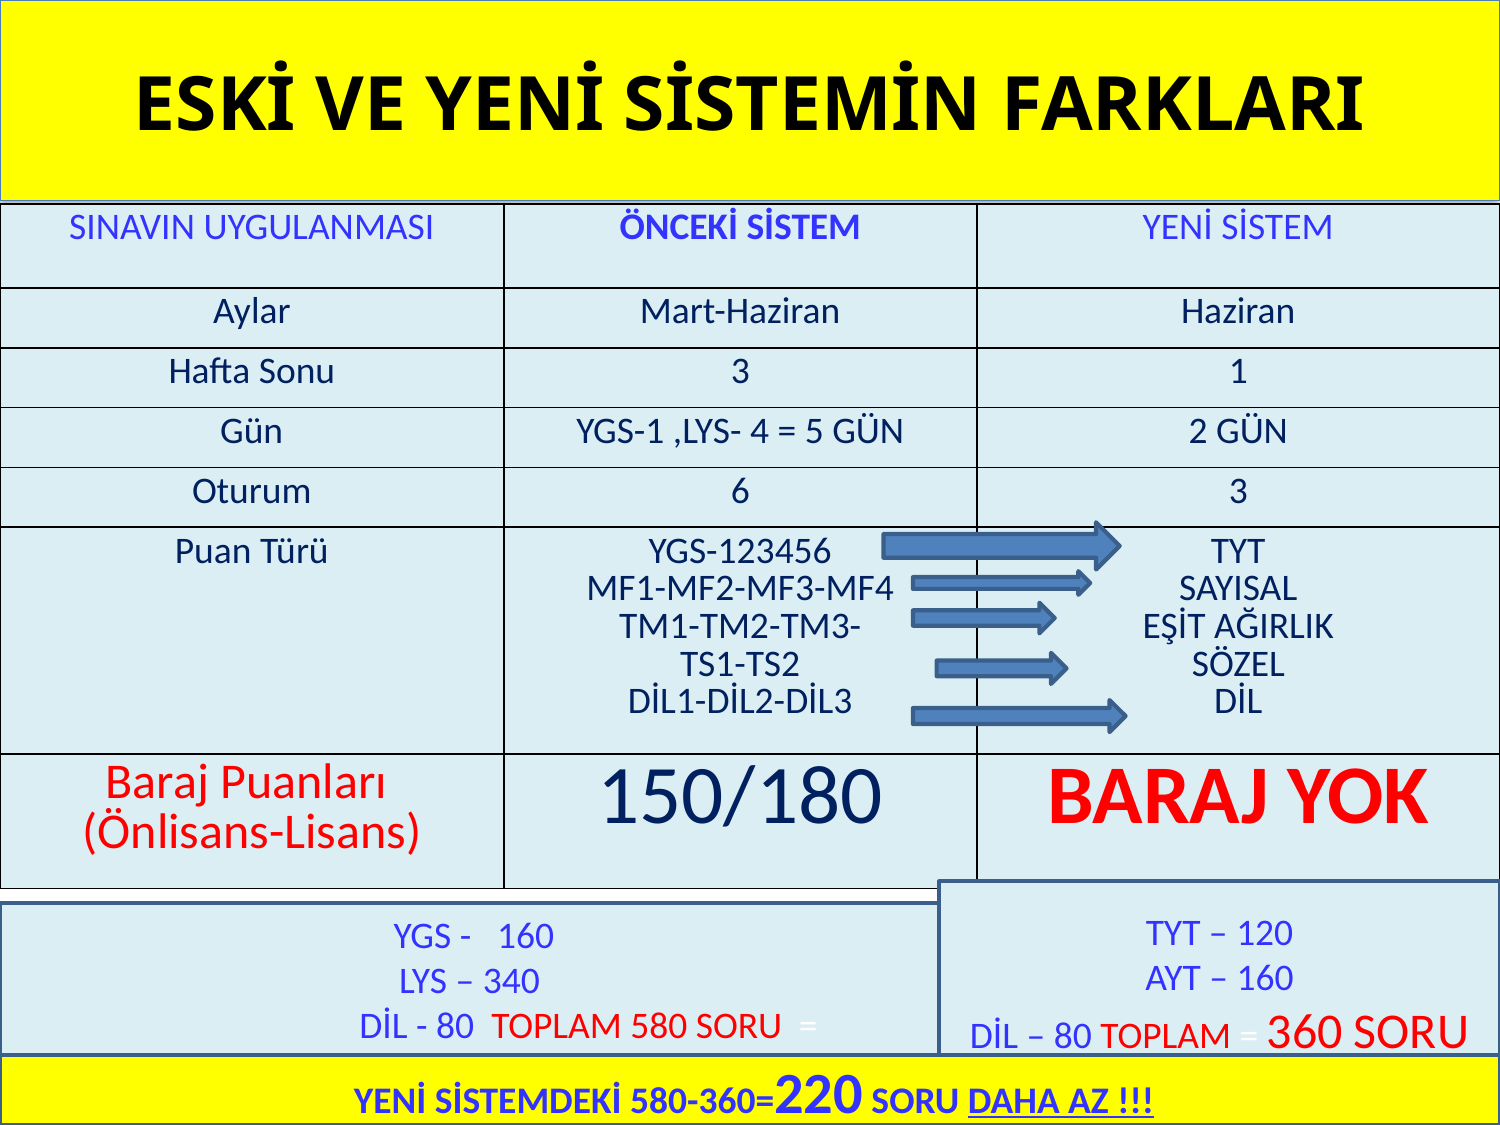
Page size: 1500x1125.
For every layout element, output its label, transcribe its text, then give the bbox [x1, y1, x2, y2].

table_cell 6 [505, 468, 976, 526]
table_cell Oturum [1, 468, 503, 526]
table_header YENİ SİSTEM [978, 205, 1499, 287]
table_cell 3 [505, 349, 976, 407]
table_cell 1 [978, 349, 1499, 407]
table_cell Baraj Puanları (Önlisans-Lisans) [1, 755, 503, 888]
text_box [881, 520, 1122, 572]
text_box YENİ SİSTEMDEKİ 580-360=220 SORU DAHA AZ !!! [0, 1053, 1500, 1125]
table_cell Hafta Sonu [1, 349, 503, 407]
table_cell Gün [1, 408, 503, 467]
text_box [910, 698, 1128, 735]
table_cell 150/180 [505, 755, 976, 888]
text_box [910, 569, 1093, 597]
table_cell 3 [978, 468, 1499, 526]
table_cell Mart-Haziran [505, 289, 976, 347]
table_cell Haziran [978, 289, 1499, 347]
title ESKİ VE YENİ SİSTEMİN FARKLARI [0, 0, 1500, 201]
table_cell 2 GÜN [978, 408, 1499, 467]
table_cell TYT SAYISAL EŞİT AĞIRLIK SÖZEL DİL [978, 528, 1499, 753]
table_cell YGS-1 ,LYS- 4 = 5 GÜN [505, 408, 976, 467]
table_cell Puan Türü [1, 528, 503, 753]
text_box YGS - 160 LYS – 340 DİL - 80 TOPLAM 580 SORU = [0, 901, 937, 1053]
table_cell BARAJ YOK [978, 755, 1499, 879]
text_box TYT – 120 AYT – 160 DİL – 80 TOPLAM = 360 SORU TOPLAM = 360 SORU [937, 879, 1500, 1053]
text_box [910, 600, 1057, 636]
table_cell YGS-123456 MF1-MF2-MF3-MF4 TM1-TM2-TM3- TS1-TS2 DİL1-DİL2-DİL3 [505, 528, 976, 753]
table_header SINAVIN UYGULANMASI [1, 205, 503, 287]
table_cell Aylar [1, 289, 503, 347]
table_header ÖNCEKİ SİSTEM [505, 205, 976, 287]
text_box [934, 650, 1069, 686]
